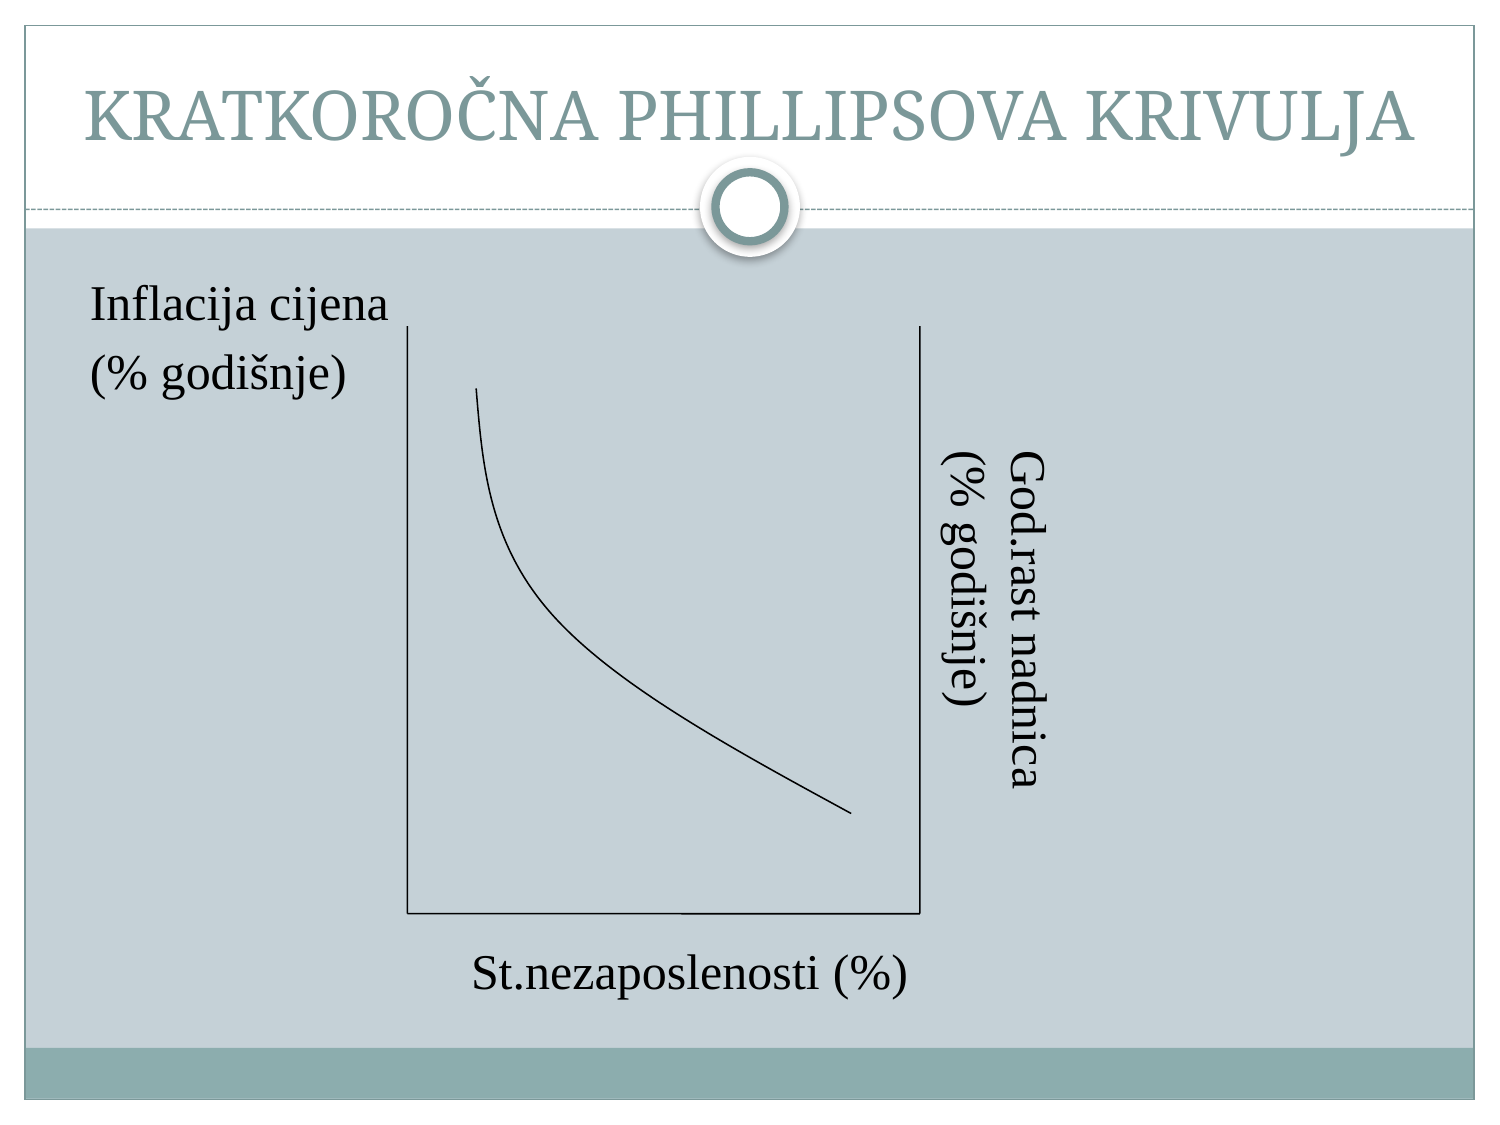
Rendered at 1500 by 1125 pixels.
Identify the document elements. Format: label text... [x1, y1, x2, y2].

text_box [476, 388, 852, 814]
text_box St.nezaposlenosti (%) [456, 931, 924, 1007]
title KRATKOROČNA PHILLIPSOVA KRIVULJA [49, 37, 1450, 162]
text_box God.rast nadnica (% godišnje) [933, 435, 1071, 805]
list Inflacija cijena (% godišnje) [75, 262, 406, 915]
